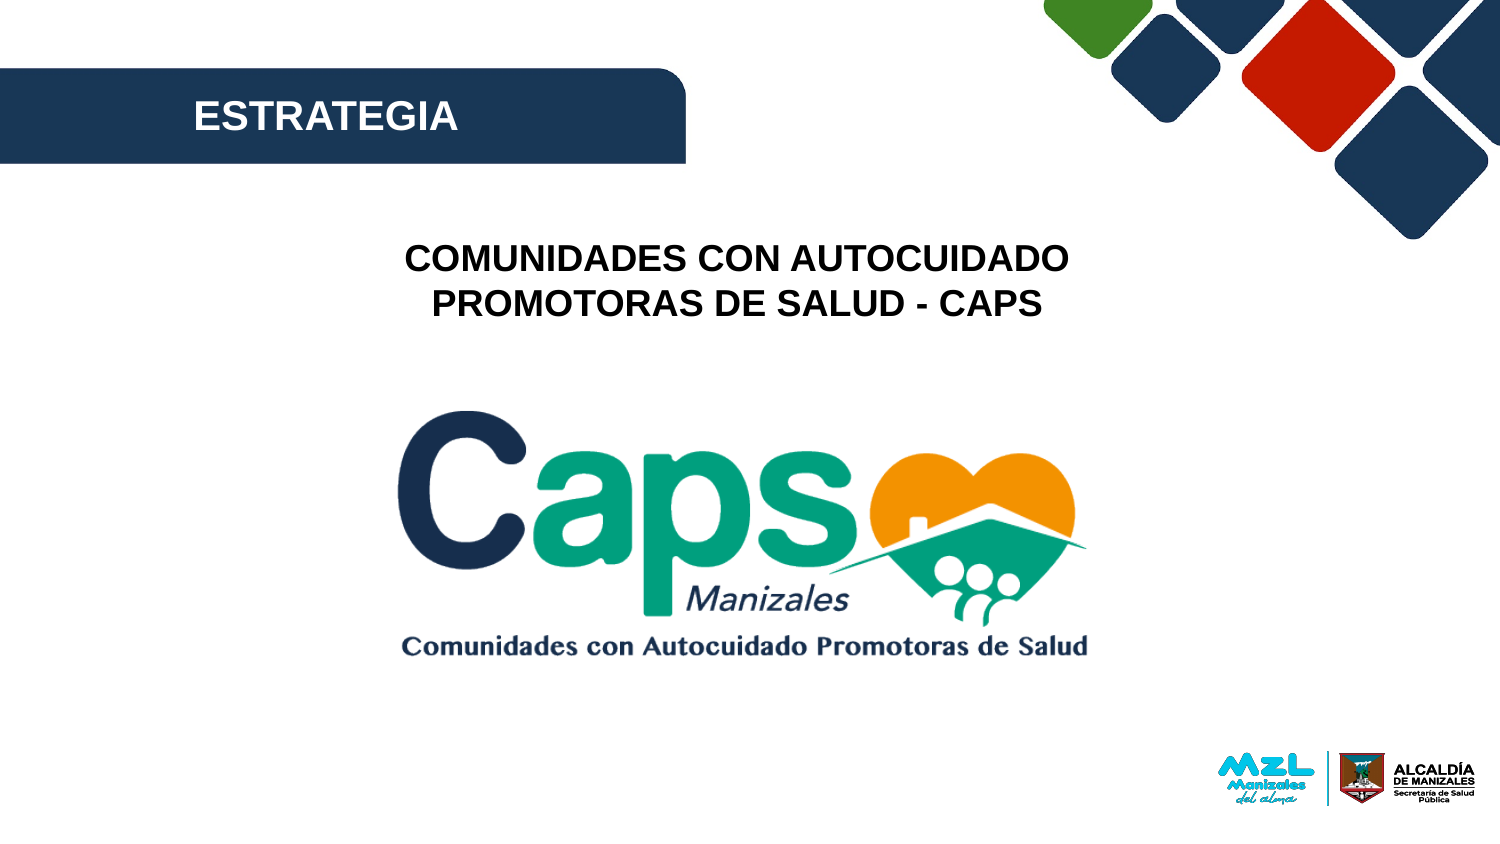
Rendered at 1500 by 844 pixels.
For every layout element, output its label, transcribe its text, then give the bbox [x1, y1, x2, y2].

text_box ESTRATEGIA [93, 81, 560, 147]
picture [0, 0, 1500, 844]
text_box COMUNIDADES CON AUTOCUIDADO PROMOTORAS DE SALUD - CAPS [362, 226, 1113, 332]
